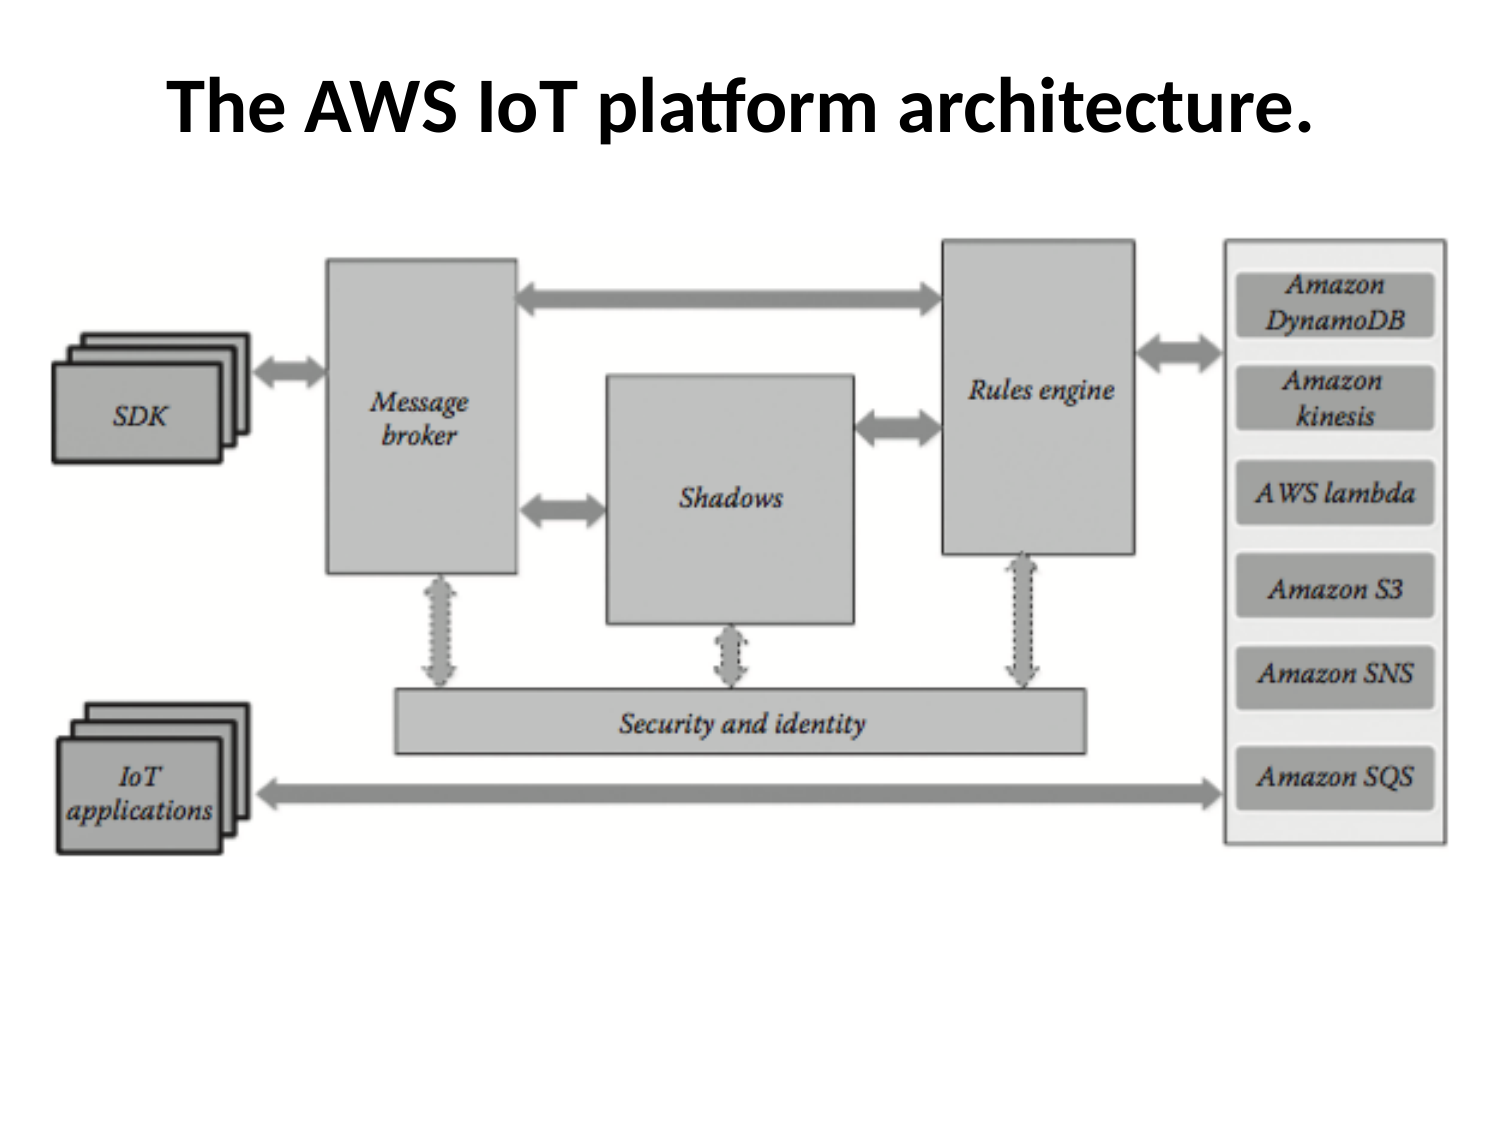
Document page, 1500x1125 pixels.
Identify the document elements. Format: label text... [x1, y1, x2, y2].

title The AWS IoT platform architecture. [75, 45, 1425, 157]
picture [40, 227, 1458, 866]
